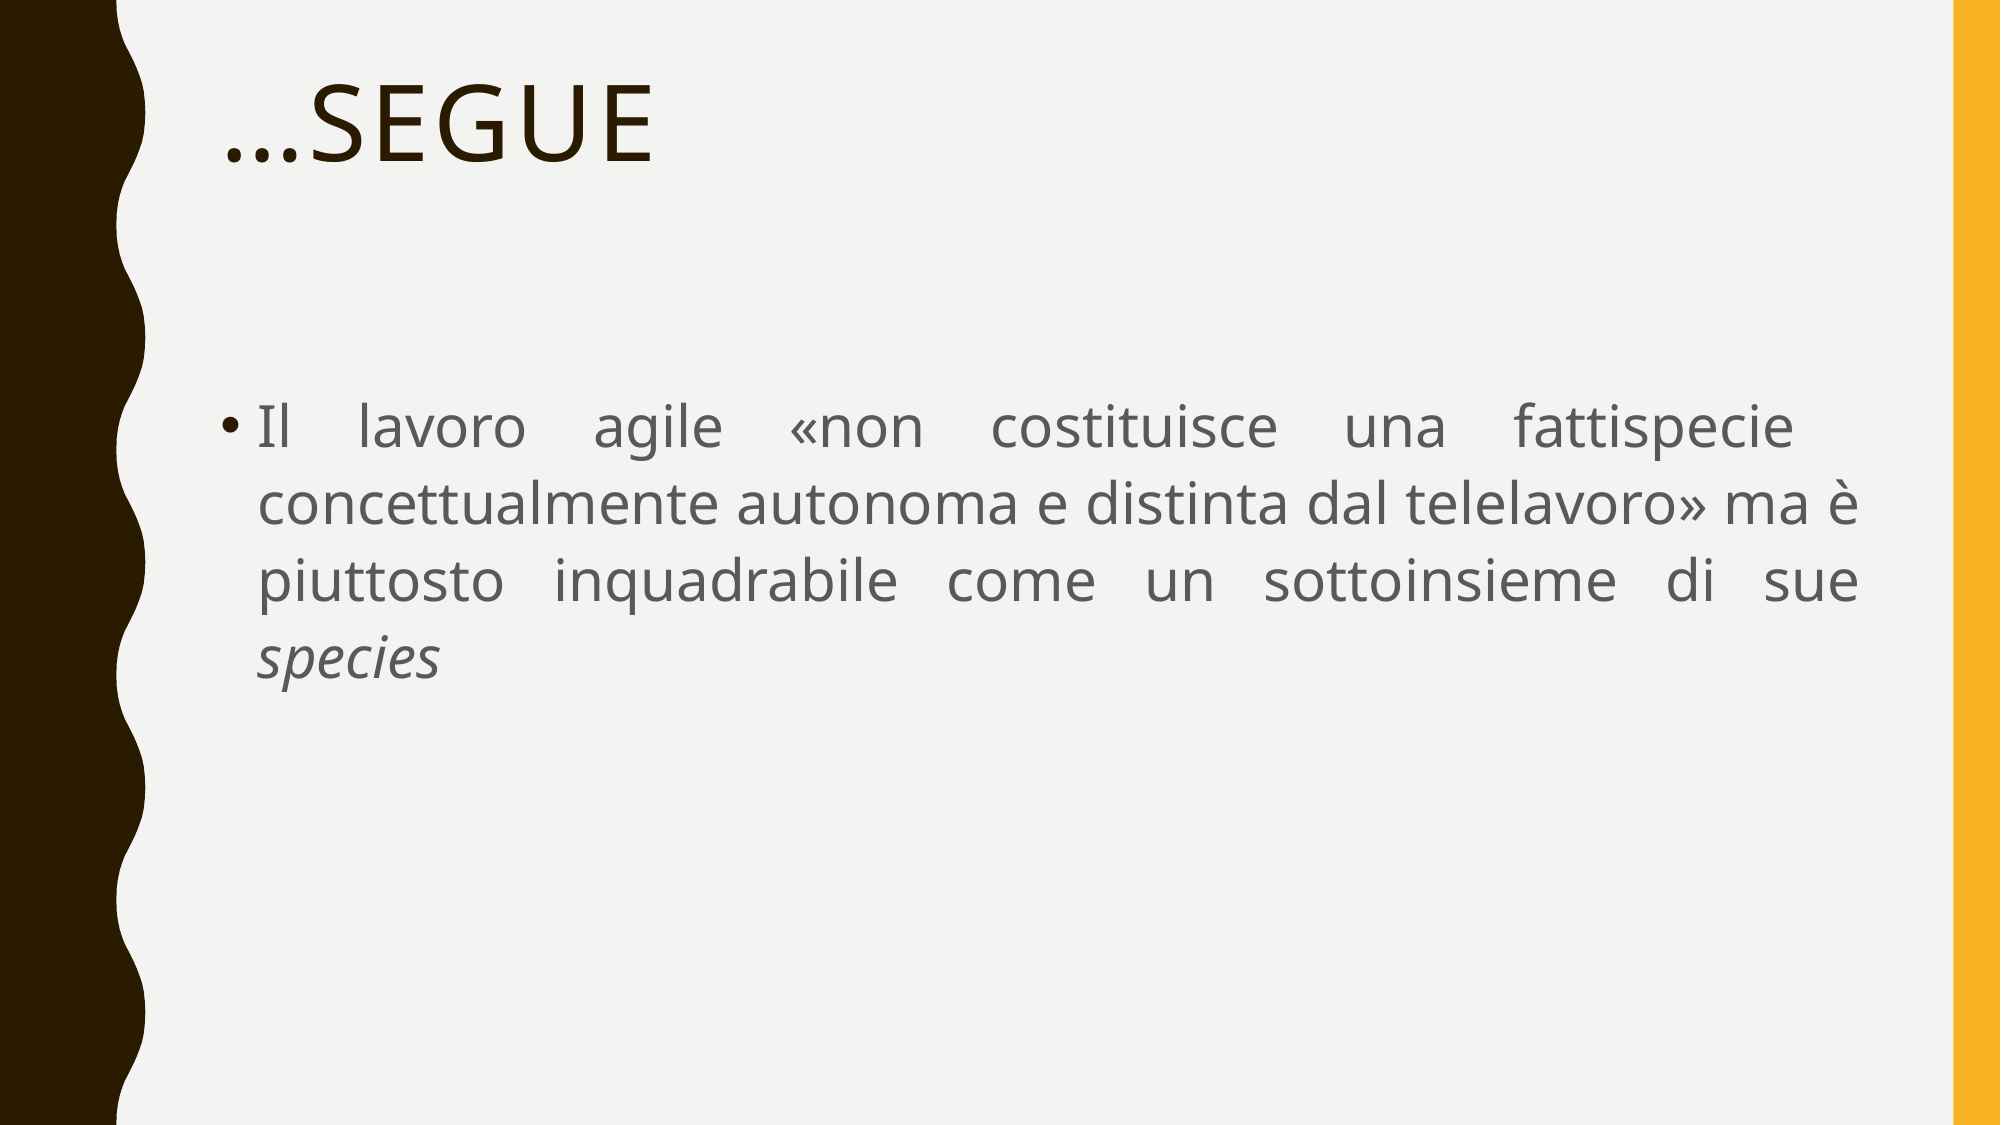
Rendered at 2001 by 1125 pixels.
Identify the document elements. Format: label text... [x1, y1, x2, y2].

list Il lavoro agile «non costituisce una fattispecie concettualmente autonoma e distinta dal telelavoro» ma è piuttosto inquadrabile come un sottoinsieme di sue species [205, 375, 1875, 965]
title …segue [205, 62, 1875, 308]
